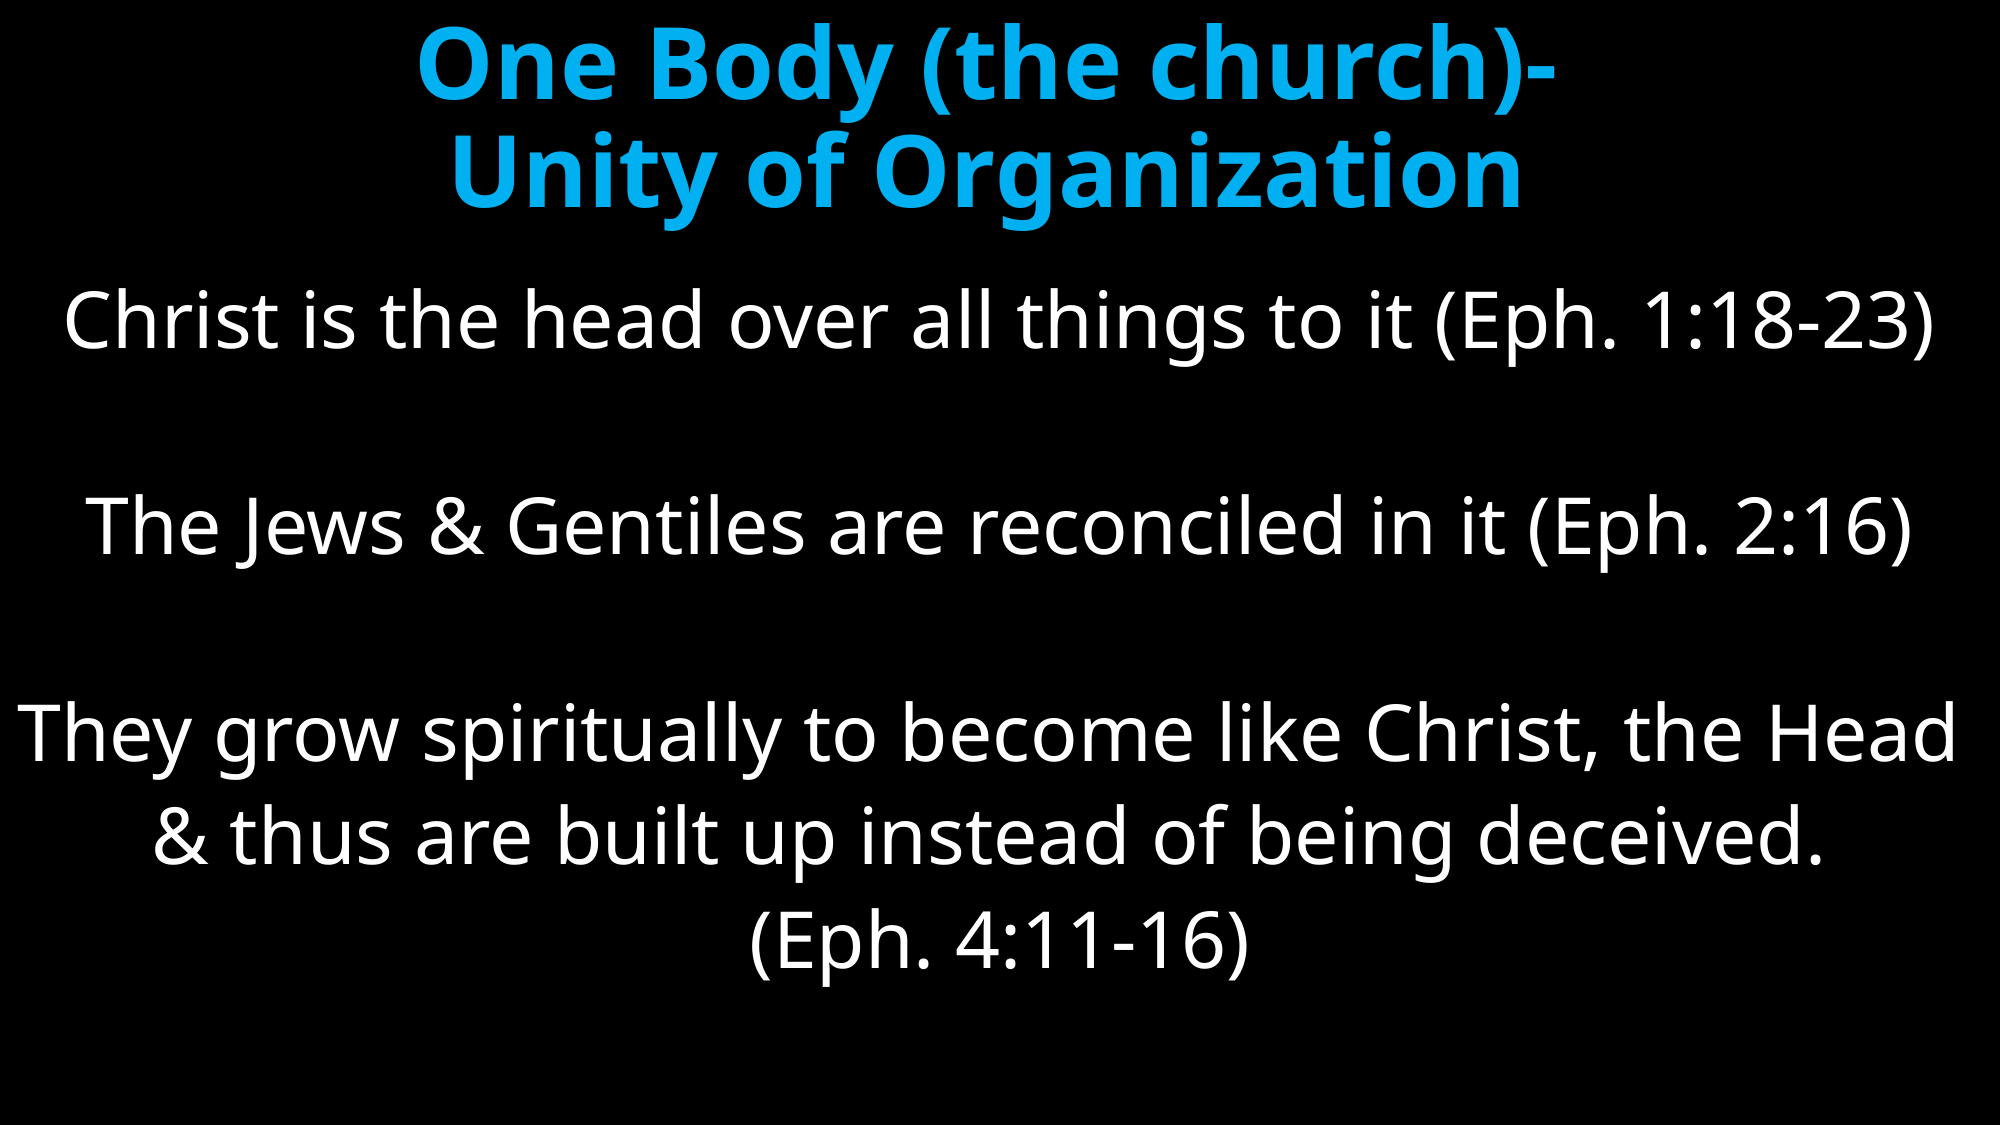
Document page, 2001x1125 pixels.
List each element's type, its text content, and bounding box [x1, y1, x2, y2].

list Christ is the head over all things to it (Eph. 1:18-23) The Jews & Gentiles are reconciled in it (Eph. 2:16) They grow spiritually to become like Christ, the Head & thus are built up instead of being deceived. (Eph. 4:11-16) [0, 272, 2000, 1125]
title One Body (the church)- Unity of Organization [0, 0, 2000, 243]
